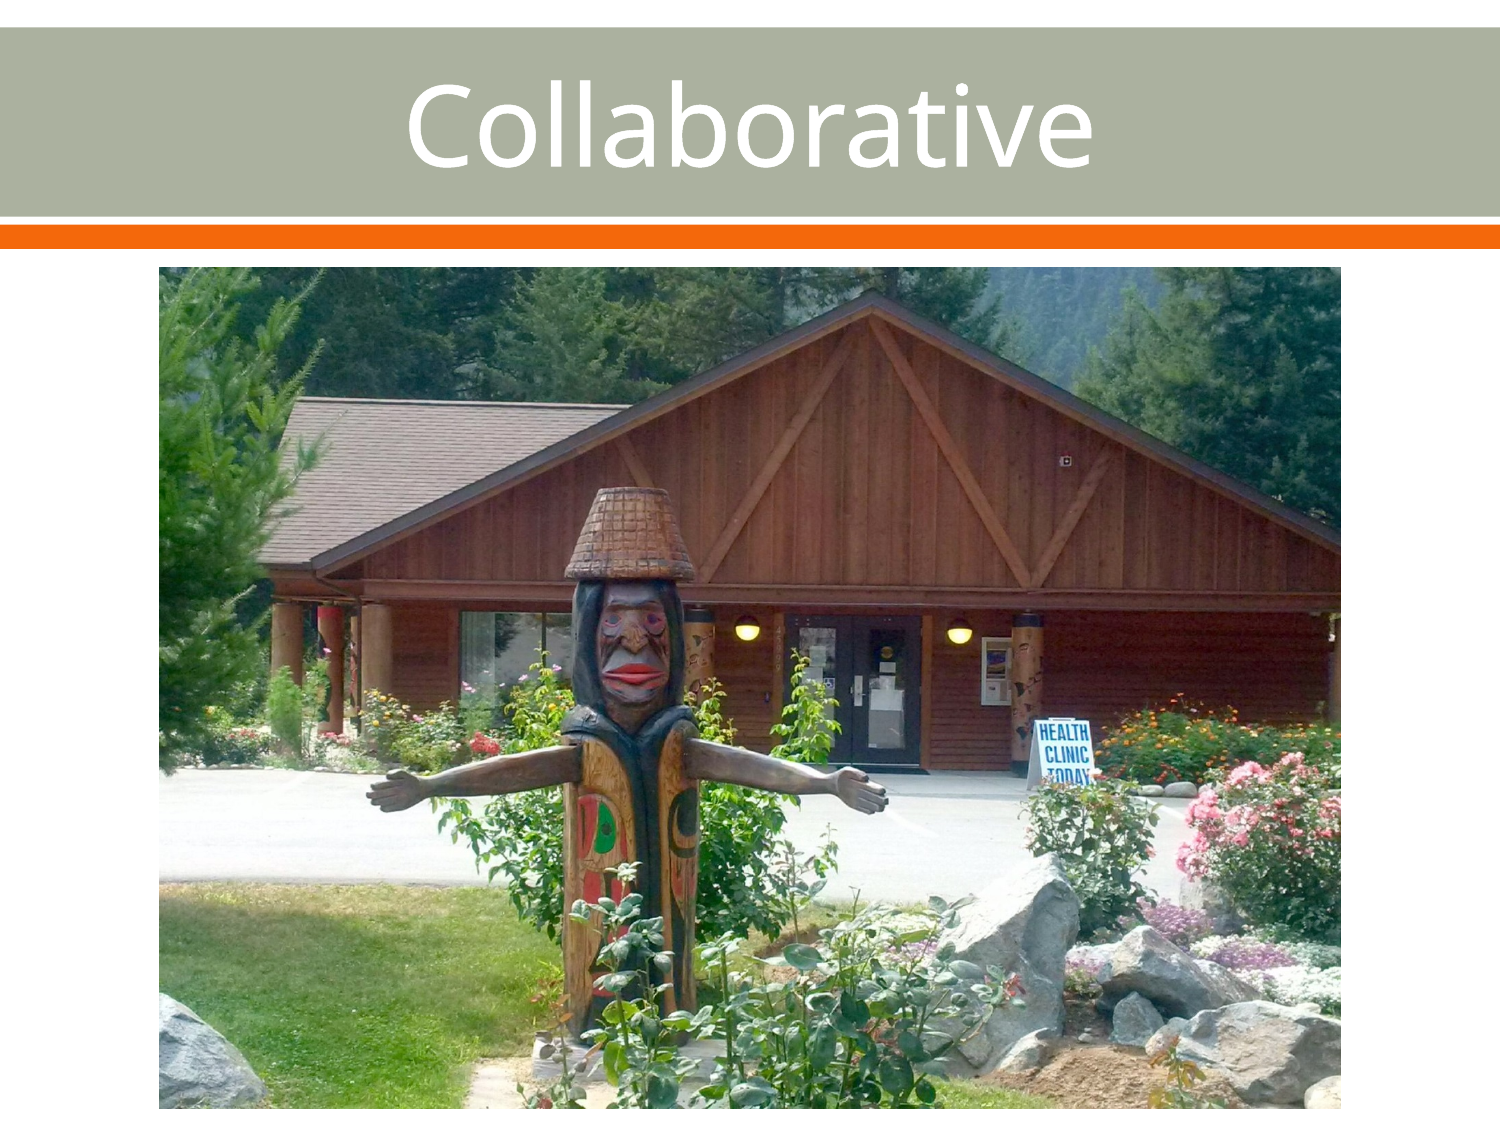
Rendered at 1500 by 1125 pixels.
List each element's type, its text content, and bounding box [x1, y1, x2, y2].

title Collaborative [75, 29, 1425, 213]
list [159, 266, 1341, 1109]
